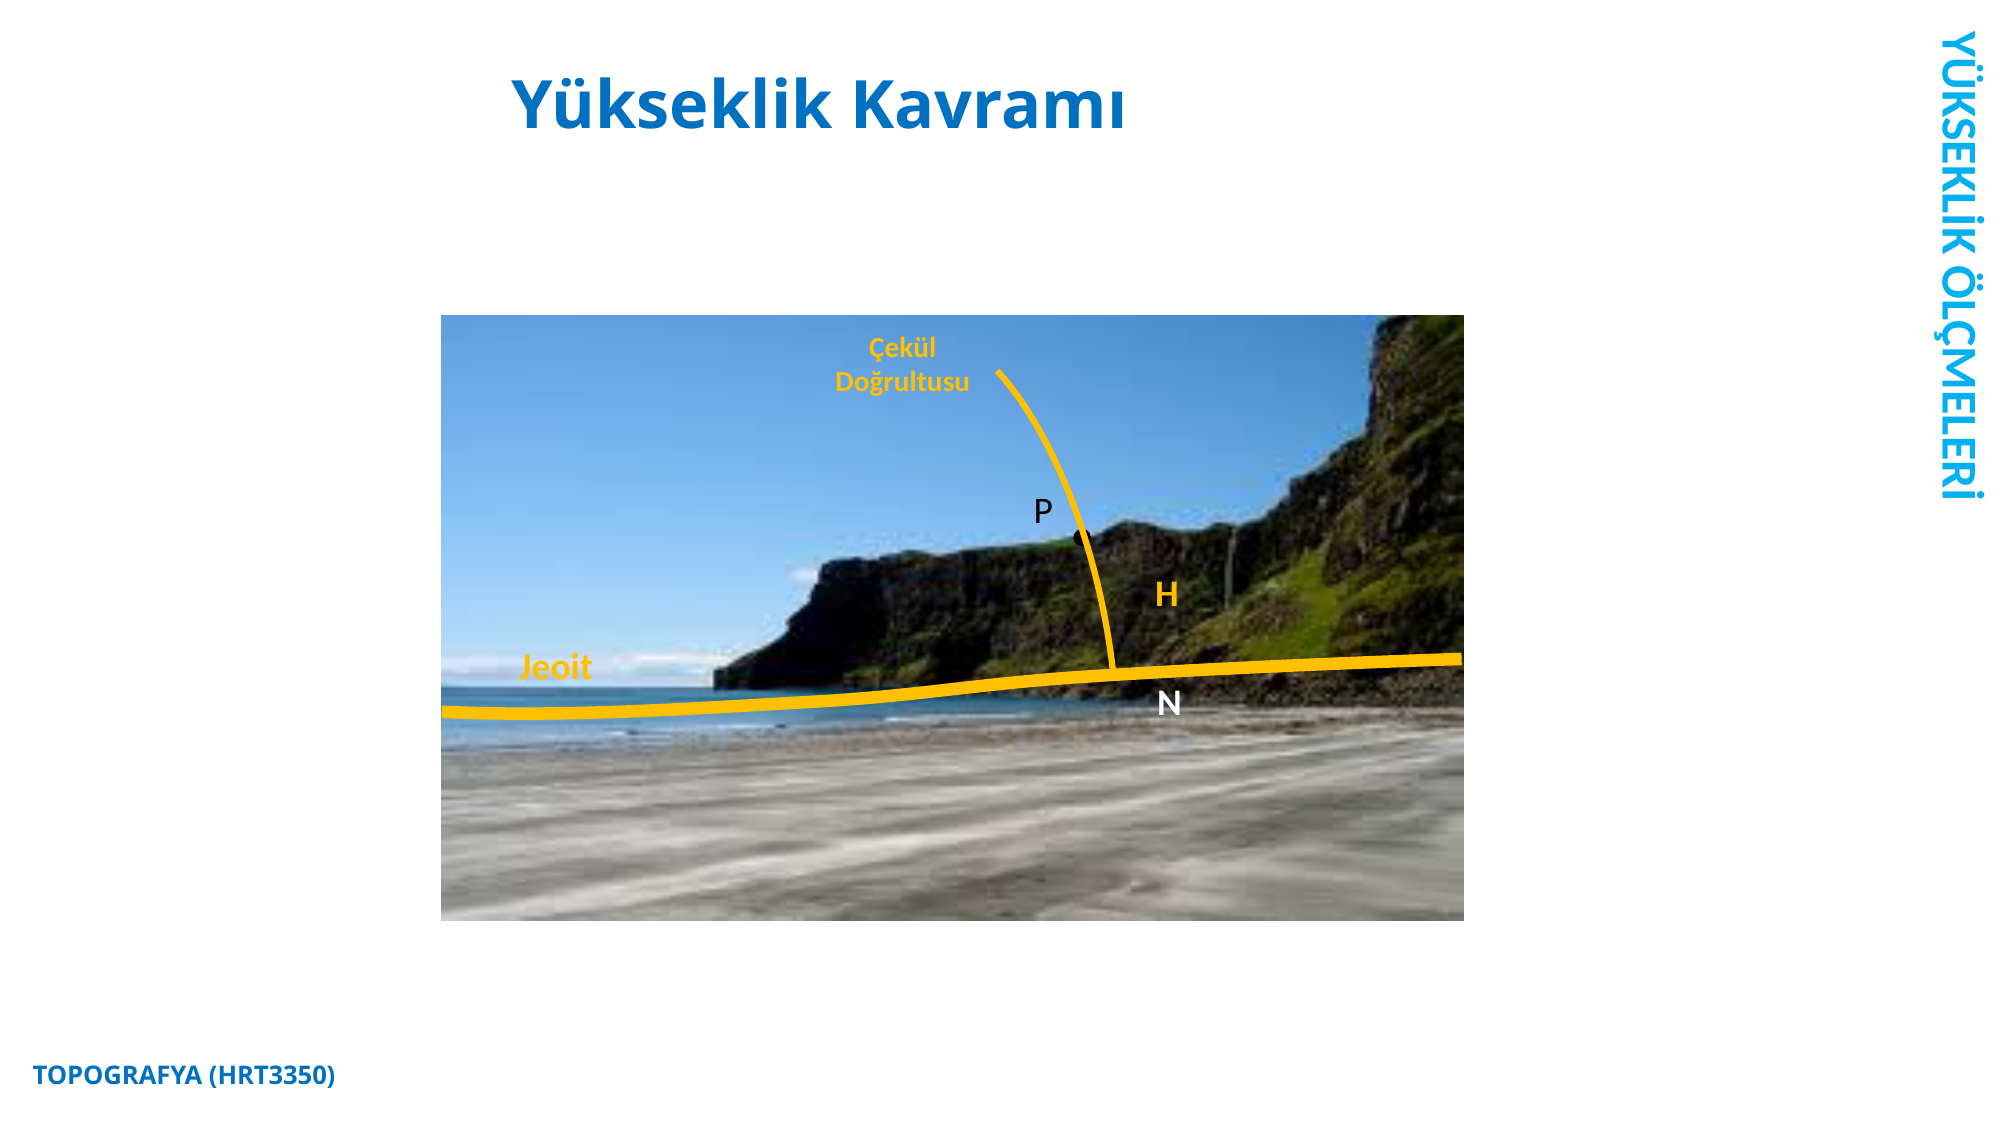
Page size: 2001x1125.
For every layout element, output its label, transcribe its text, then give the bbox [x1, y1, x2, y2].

text_box TOPOGRAFYA (HRT3350) [17, 1051, 407, 1114]
text_box YÜKSEKLİK ÖLÇMELERİ [1909, 16, 2000, 1004]
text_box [441, 314, 1464, 940]
text_box Yükseklik Kavramı [114, 54, 1525, 153]
